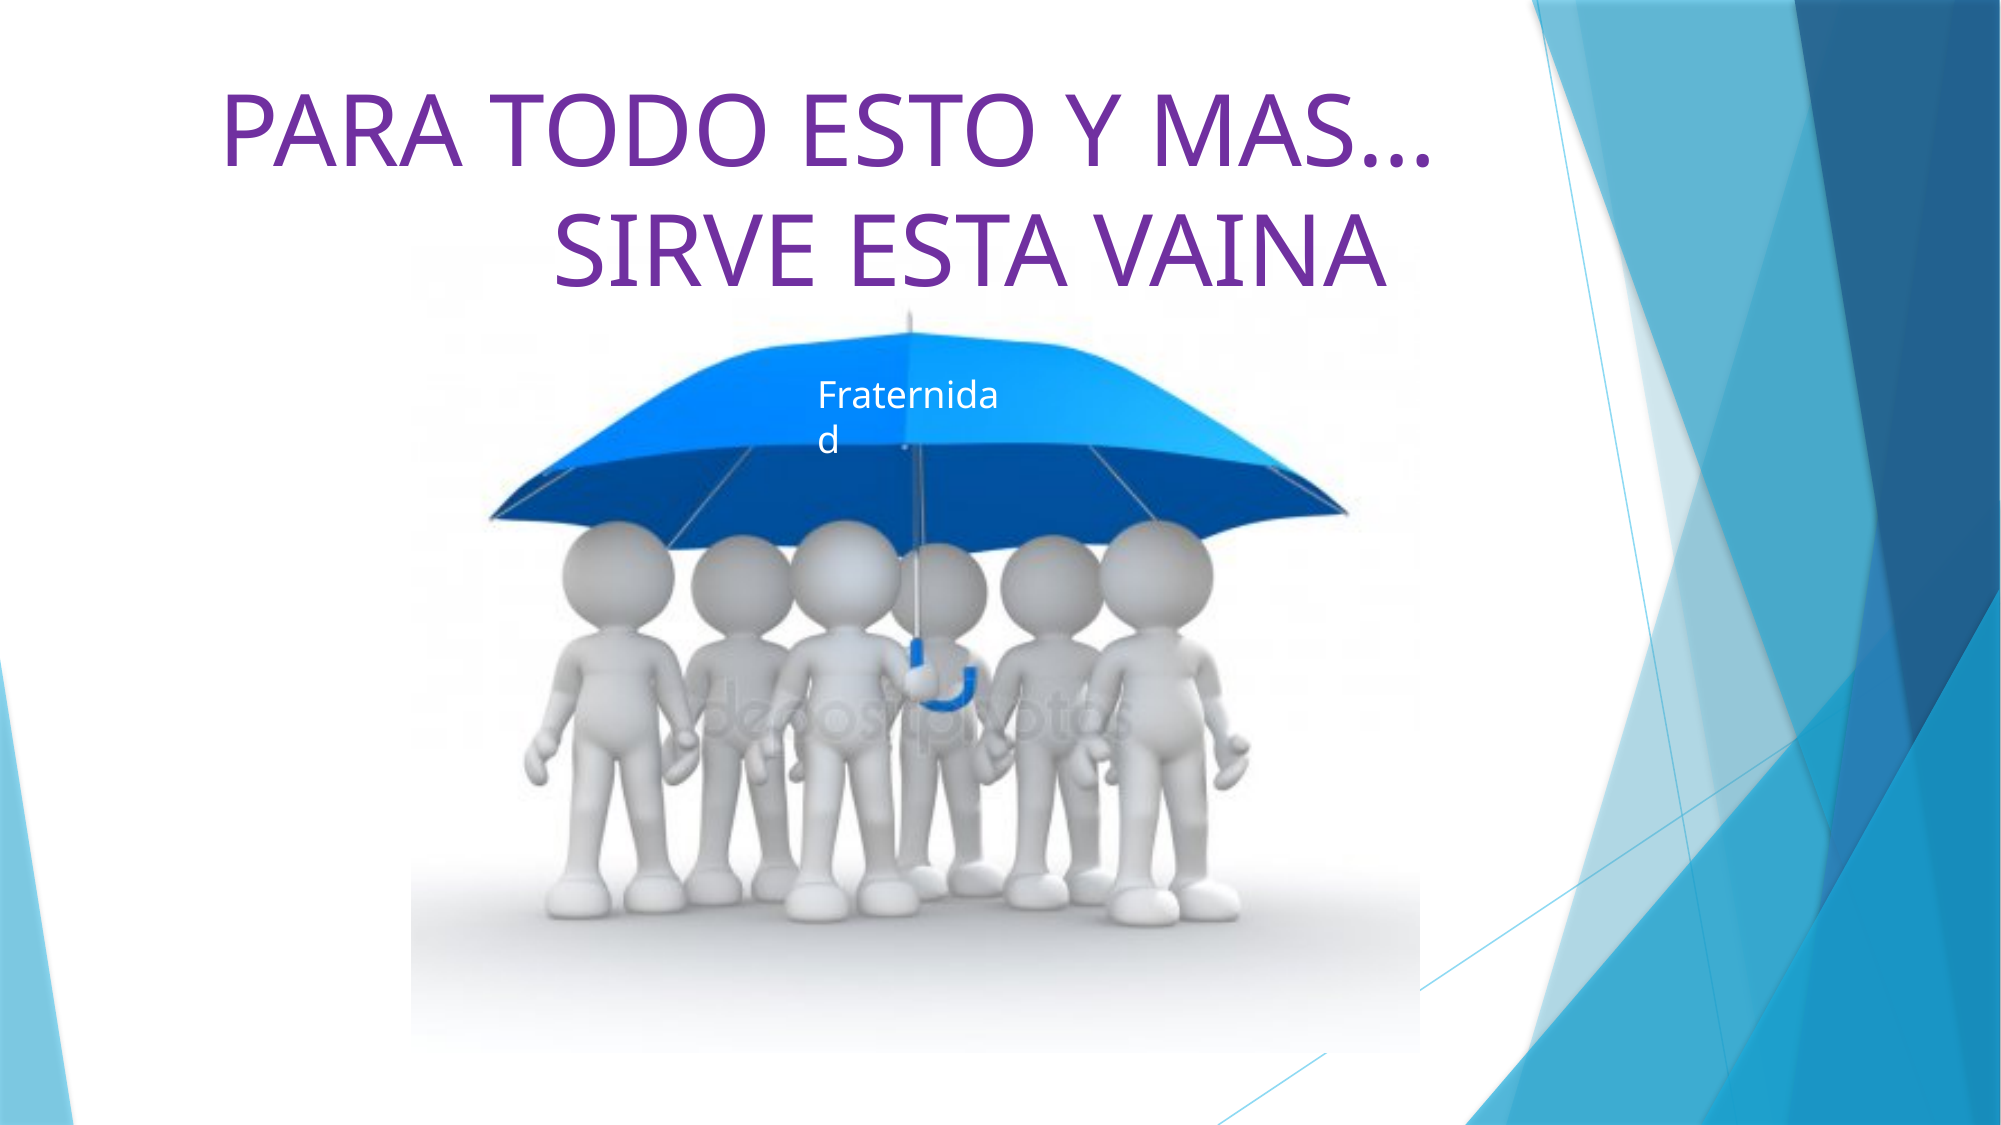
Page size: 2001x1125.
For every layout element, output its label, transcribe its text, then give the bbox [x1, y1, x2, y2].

picture [411, 245, 1421, 1054]
text_box PARA TODO ESTO Y MAS… SIRVE ESTA VAINA [203, 59, 1739, 315]
